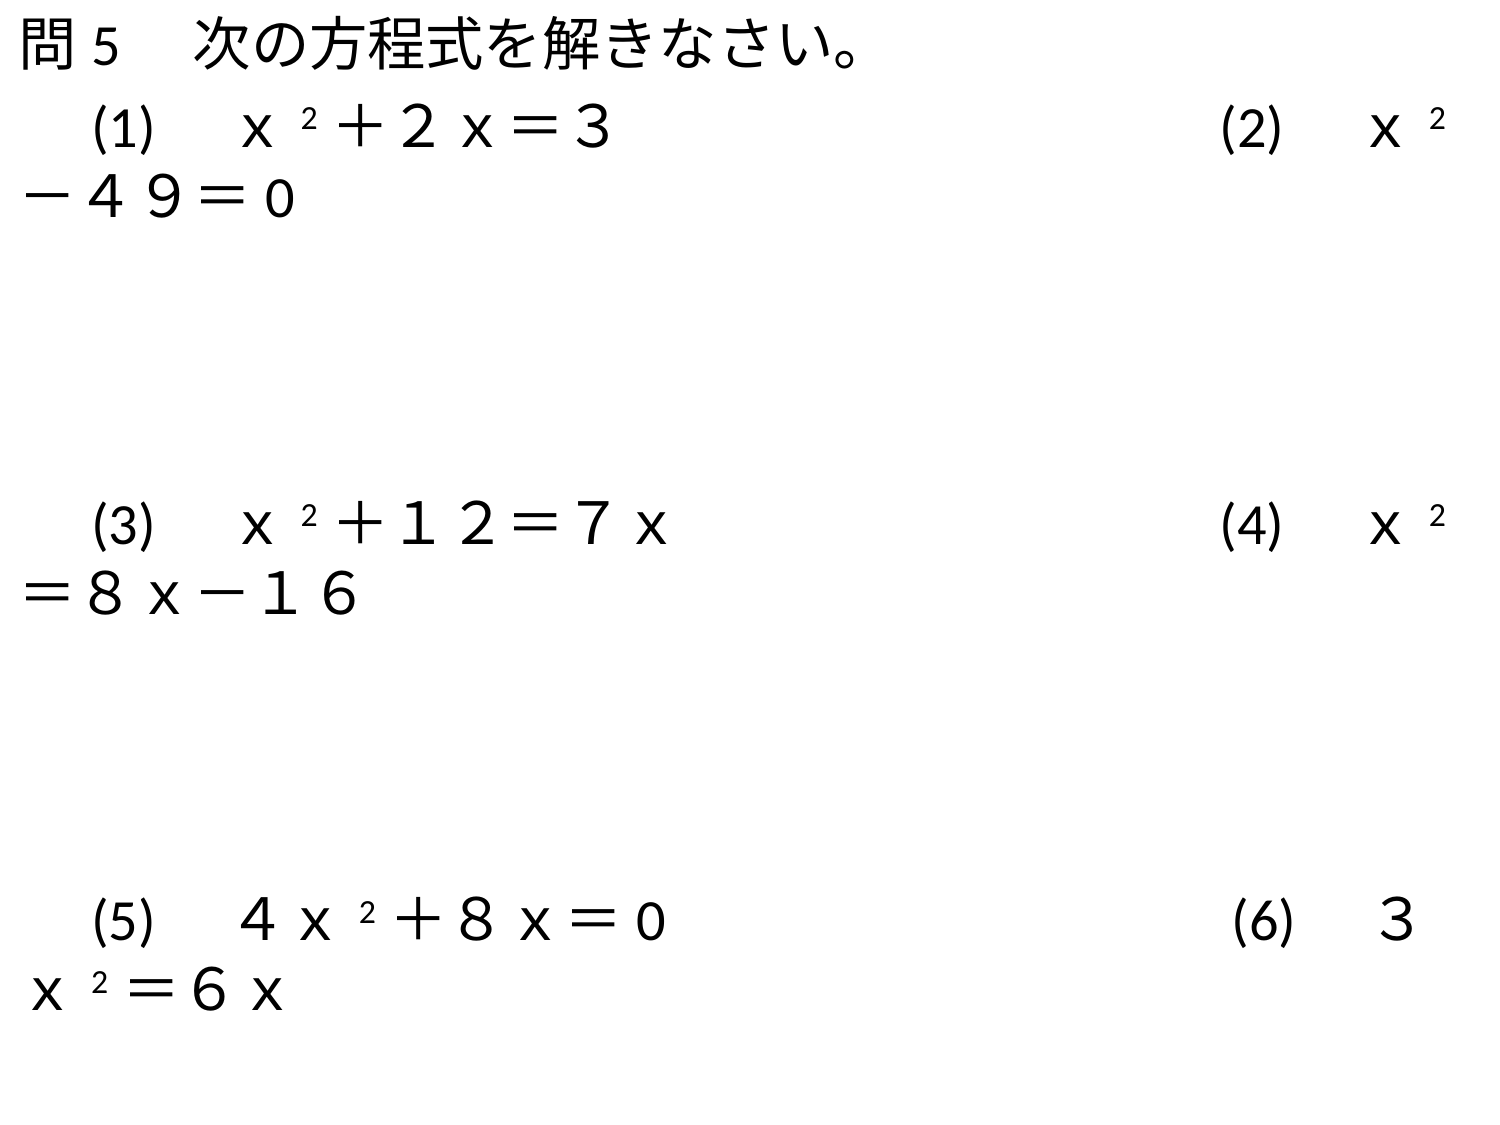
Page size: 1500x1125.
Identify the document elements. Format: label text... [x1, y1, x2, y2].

text_box 問5 次の方程式を解きなさい。 (1) ｘ2＋２ｘ＝３ (2) ｘ2－４９＝0 (3) ｘ2＋１２＝７ｘ (4) ｘ2＝８ｘ－１６ (5) ４ｘ2＋８ｘ＝0 (6) ３ｘ2＝６ｘ [3, 0, 1500, 1125]
